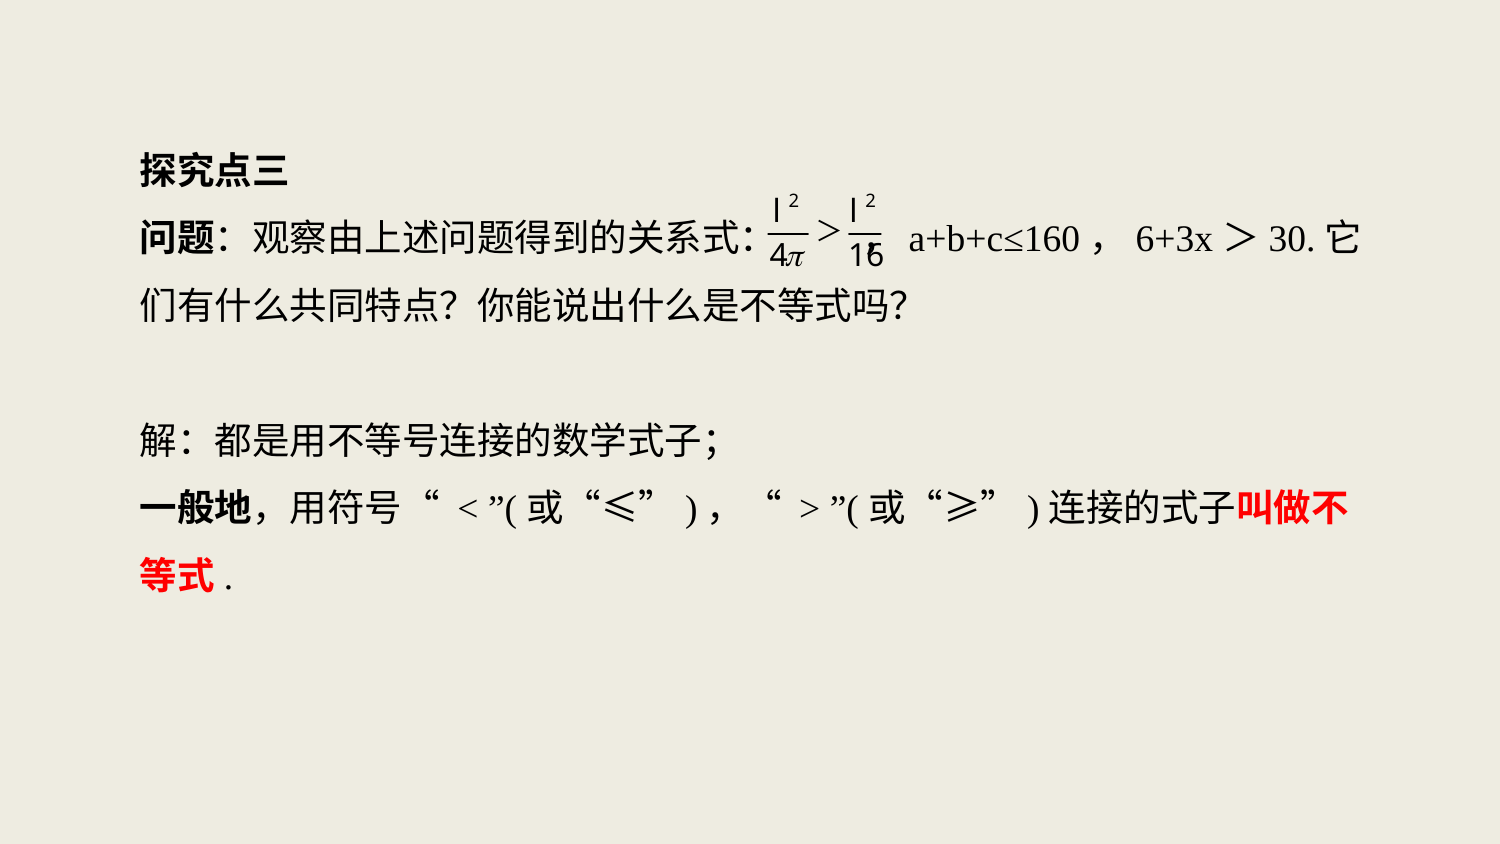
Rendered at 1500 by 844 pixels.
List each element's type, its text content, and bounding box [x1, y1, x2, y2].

text_box 探究点三 问题：观察由上述问题得到的关系式： ，a+b+c≤160，6+3x＞30.它们有什么共同特点？你能说出什么是不等式吗？ 解：都是用不等号连接的数学式子； 一般地，用符号“ < ”(或“≤”)，“ > ”(或“≥”)连接的式子叫做不等式. [124, 117, 1388, 672]
picture [762, 167, 900, 293]
